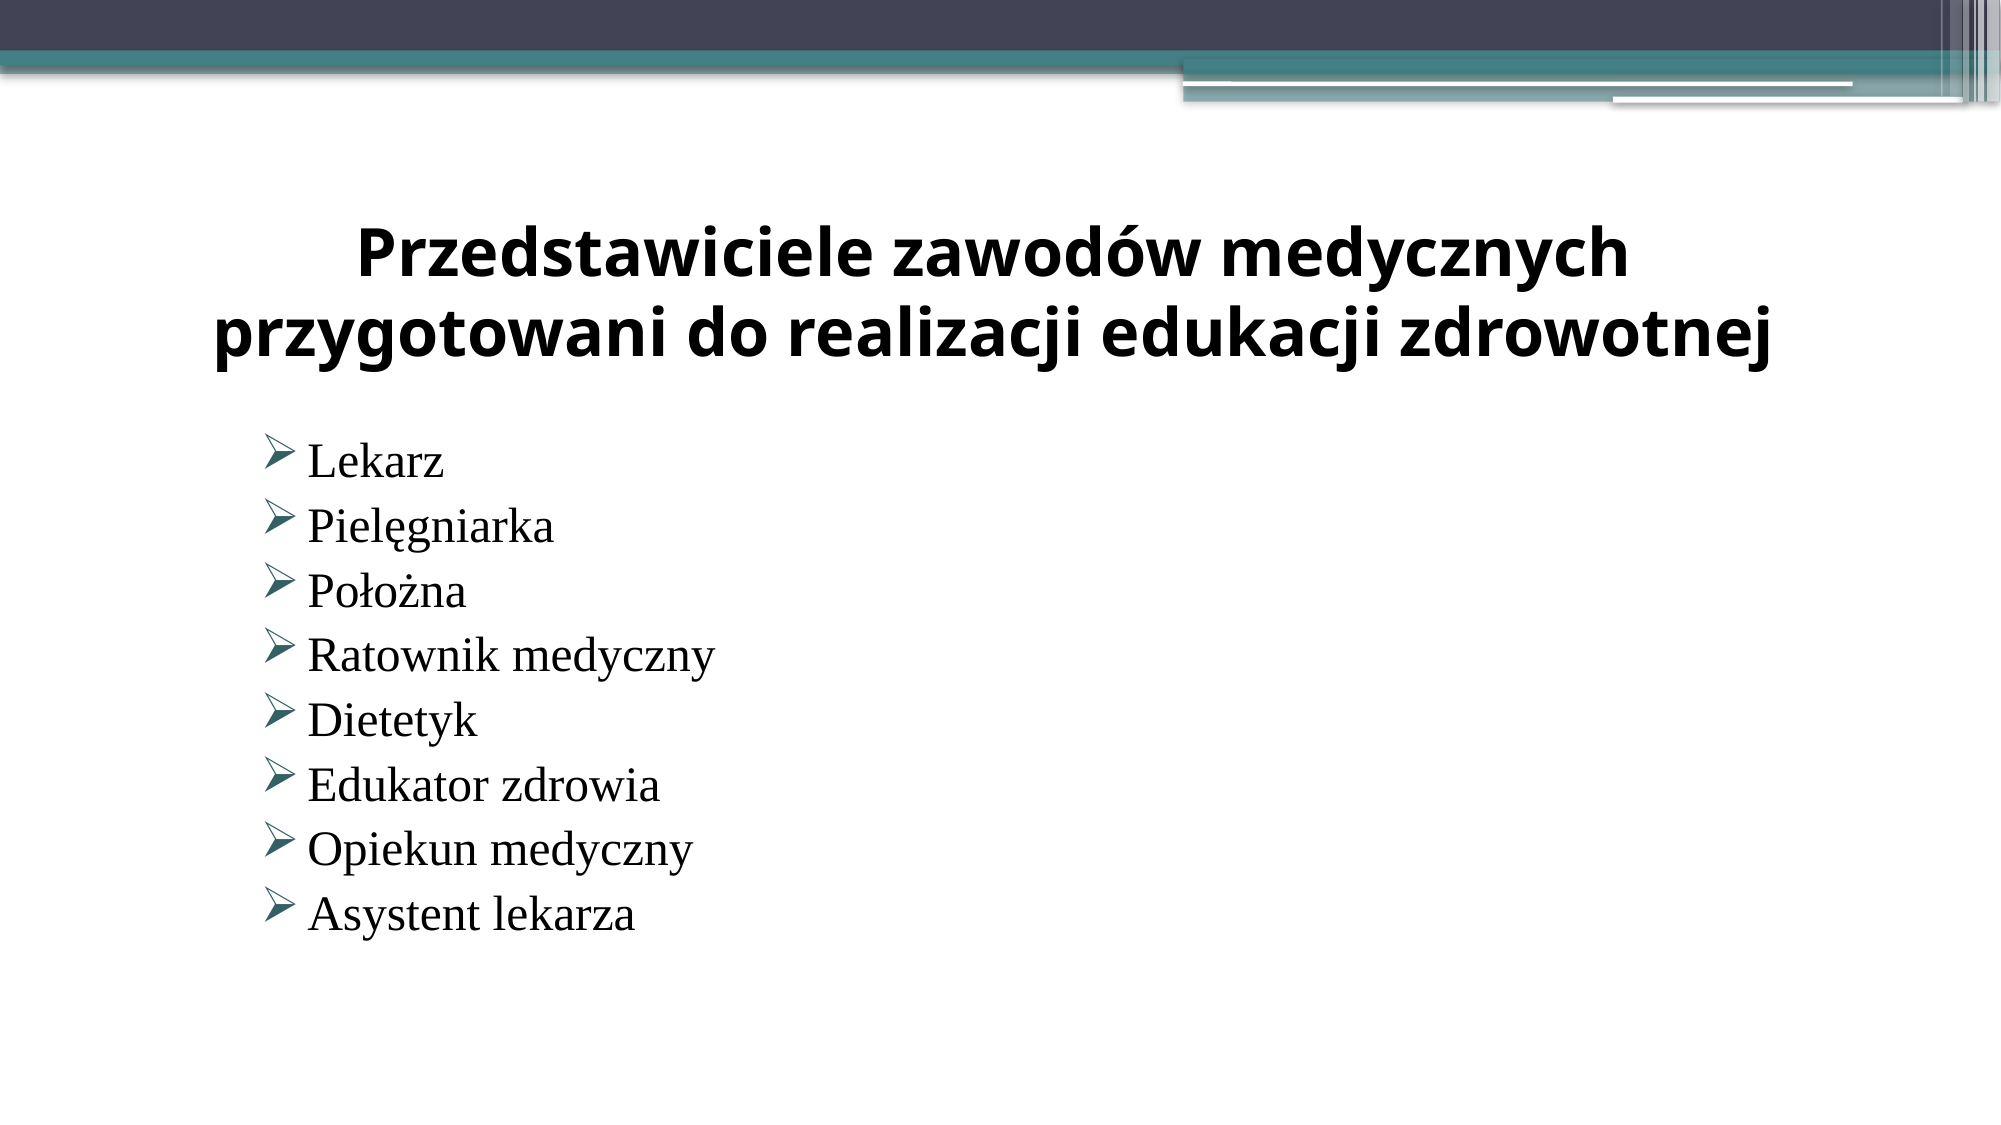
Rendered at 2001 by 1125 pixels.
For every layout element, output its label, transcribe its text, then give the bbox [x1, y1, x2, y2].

list Lekarz Pielęgniarka Położna Ratownik medyczny Dietetyk Edukator zdrowia Opiekun medyczny Asystent lekarza [237, 420, 1121, 948]
title Przedstawiciele zawodów medycznych przygotowani do realizacji edukacji zdrowotnej [131, 180, 1857, 399]
